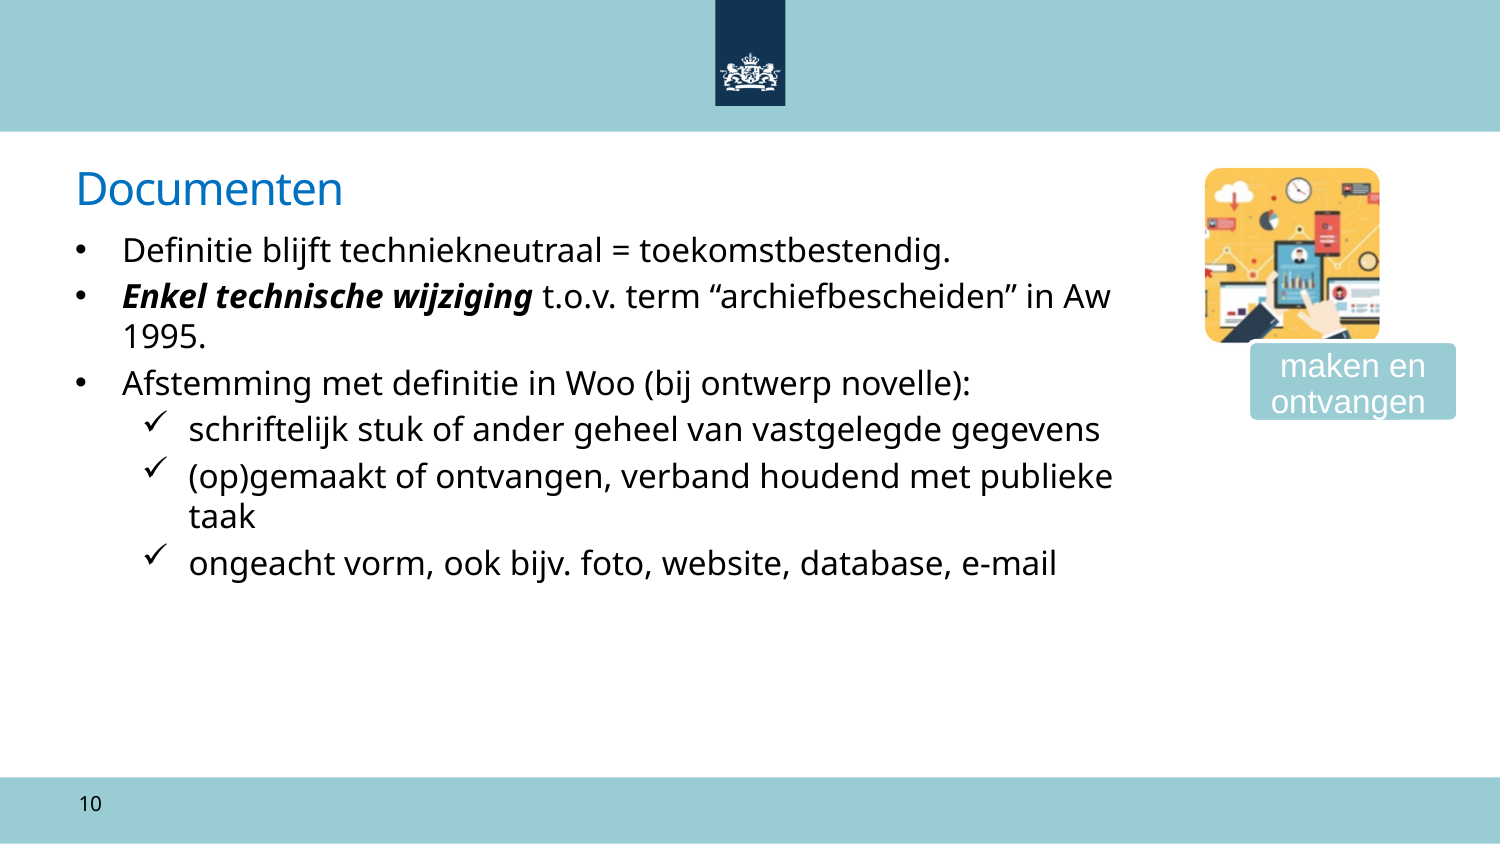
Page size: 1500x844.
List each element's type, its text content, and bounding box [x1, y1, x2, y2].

picture [0, 0, 1500, 106]
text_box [1247, 340, 1459, 423]
title Documenten [60, 151, 1383, 221]
list Definitie blijft techniekneutraal = toekomstbestendig. Enkel technische wijziging t.o.v. term “archiefbescheiden” in Aw 1995. Afstemming met definitie in Woo (bij ontwerp novelle): schriftelijk stuk of ander geheel van vastgelegde gegevens (op)gemaakt of ontvangen, verband houdend met publieke taak ongeacht vorm, ook bijv. foto, website, database, e-mail [60, 221, 1202, 758]
slide_number 10 [63, 782, 181, 828]
picture [1201, 164, 1385, 347]
